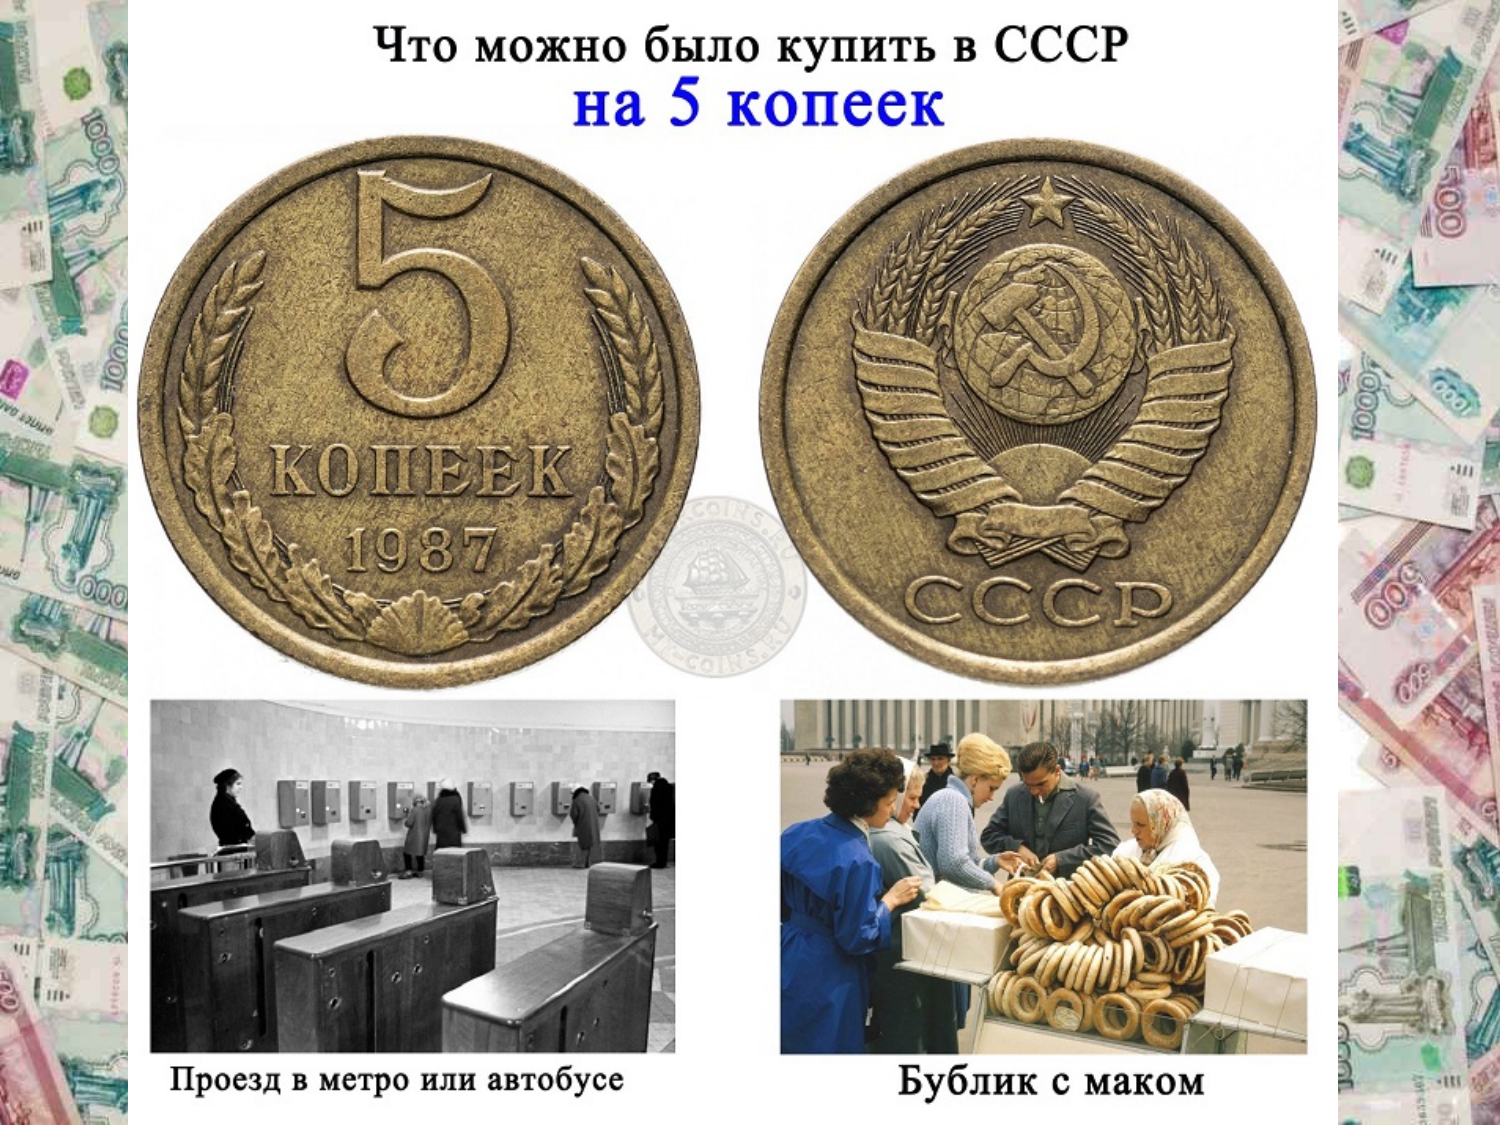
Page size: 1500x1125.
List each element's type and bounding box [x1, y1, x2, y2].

picture [1338, 0, 1500, 1125]
picture [0, 0, 128, 1125]
list [128, 0, 1338, 1125]
